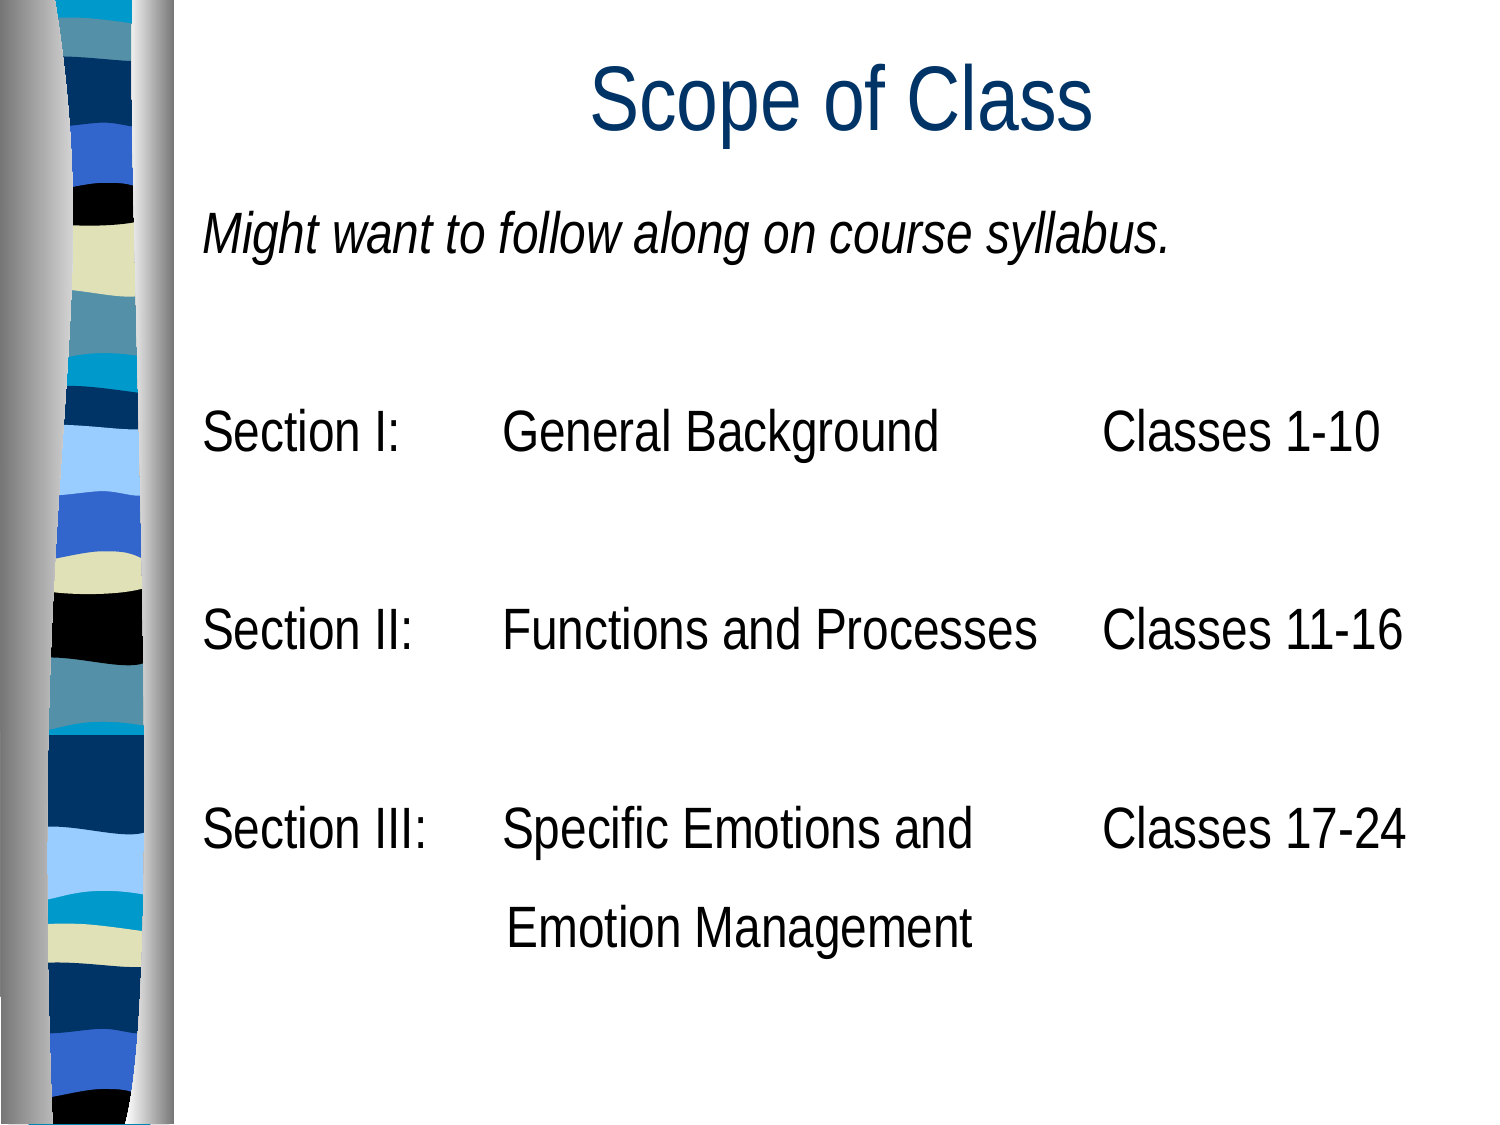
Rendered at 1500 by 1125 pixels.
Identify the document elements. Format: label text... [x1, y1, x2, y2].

text_box Might want to follow along on course syllabus. Section I: General Background Classes 1-10 Section II: Functions and Processes Classes 11-16 Section III: Specific Emotions and Classes 17-24 Emotion Management [187, 187, 1450, 967]
title Scope of Class [204, 0, 1480, 188]
